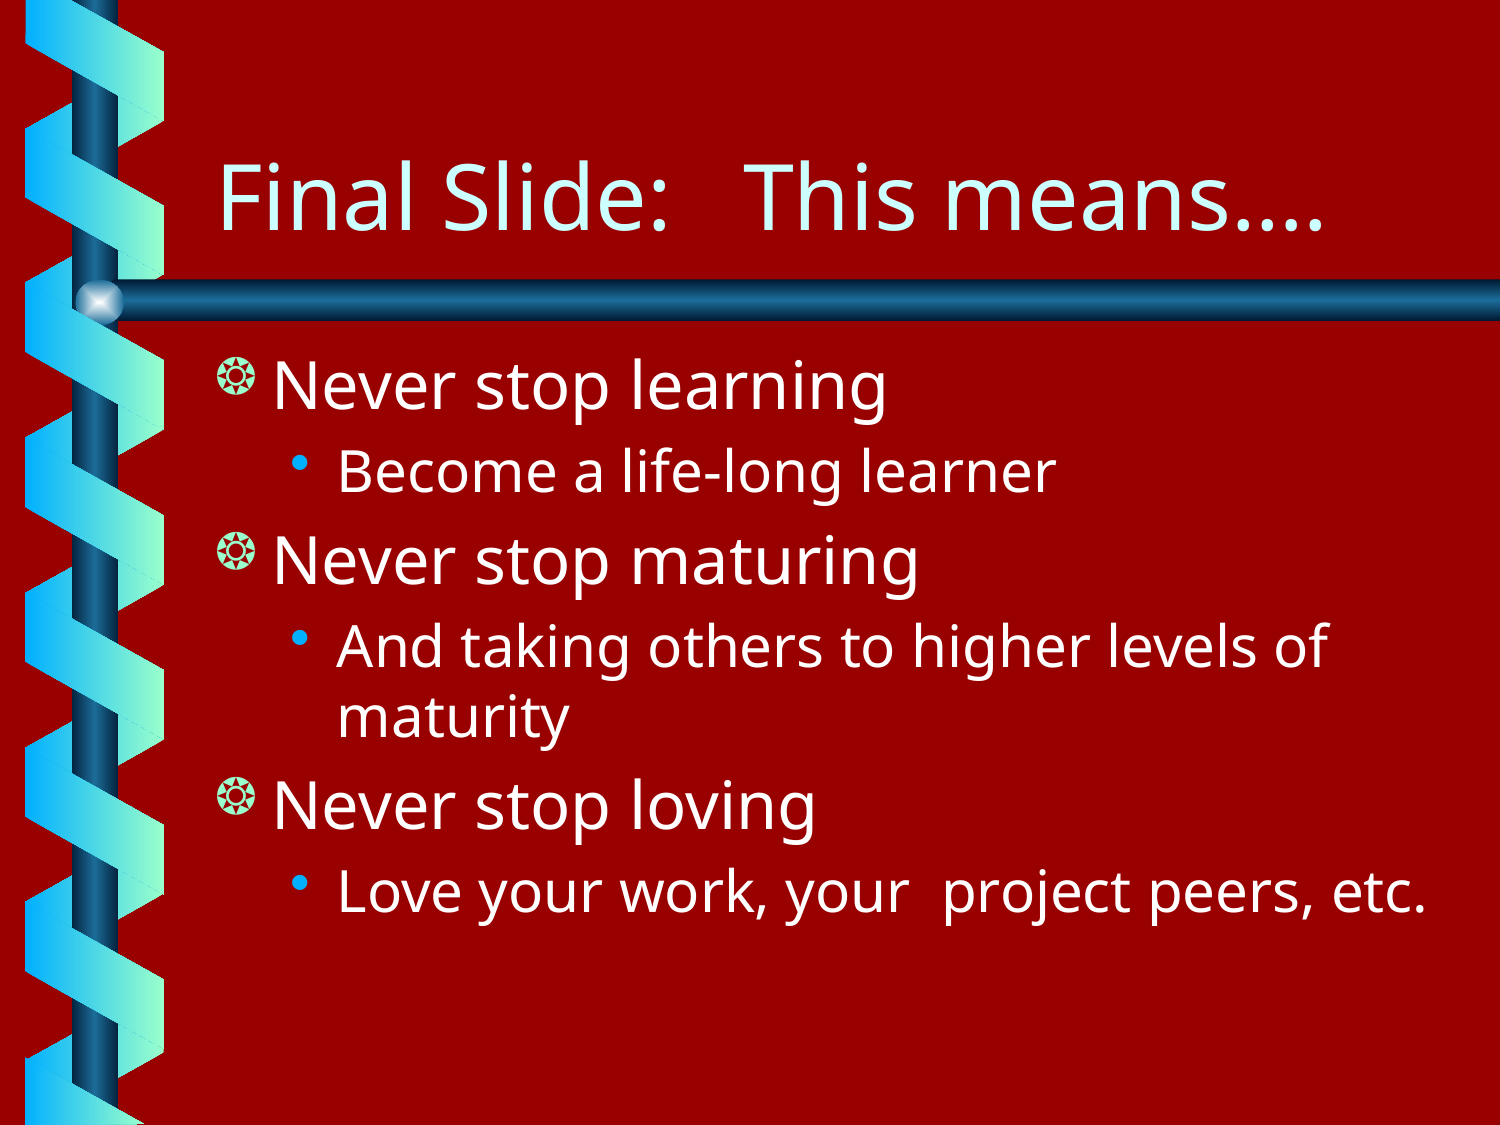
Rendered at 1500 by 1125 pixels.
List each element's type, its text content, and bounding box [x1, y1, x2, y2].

list Never stop learning Become a life-long learner Never stop maturing And taking others to higher levels of maturity Never stop loving Love your work, your project peers, etc. [199, 335, 1476, 1011]
title Final Slide: This means…. [199, 68, 1476, 257]
